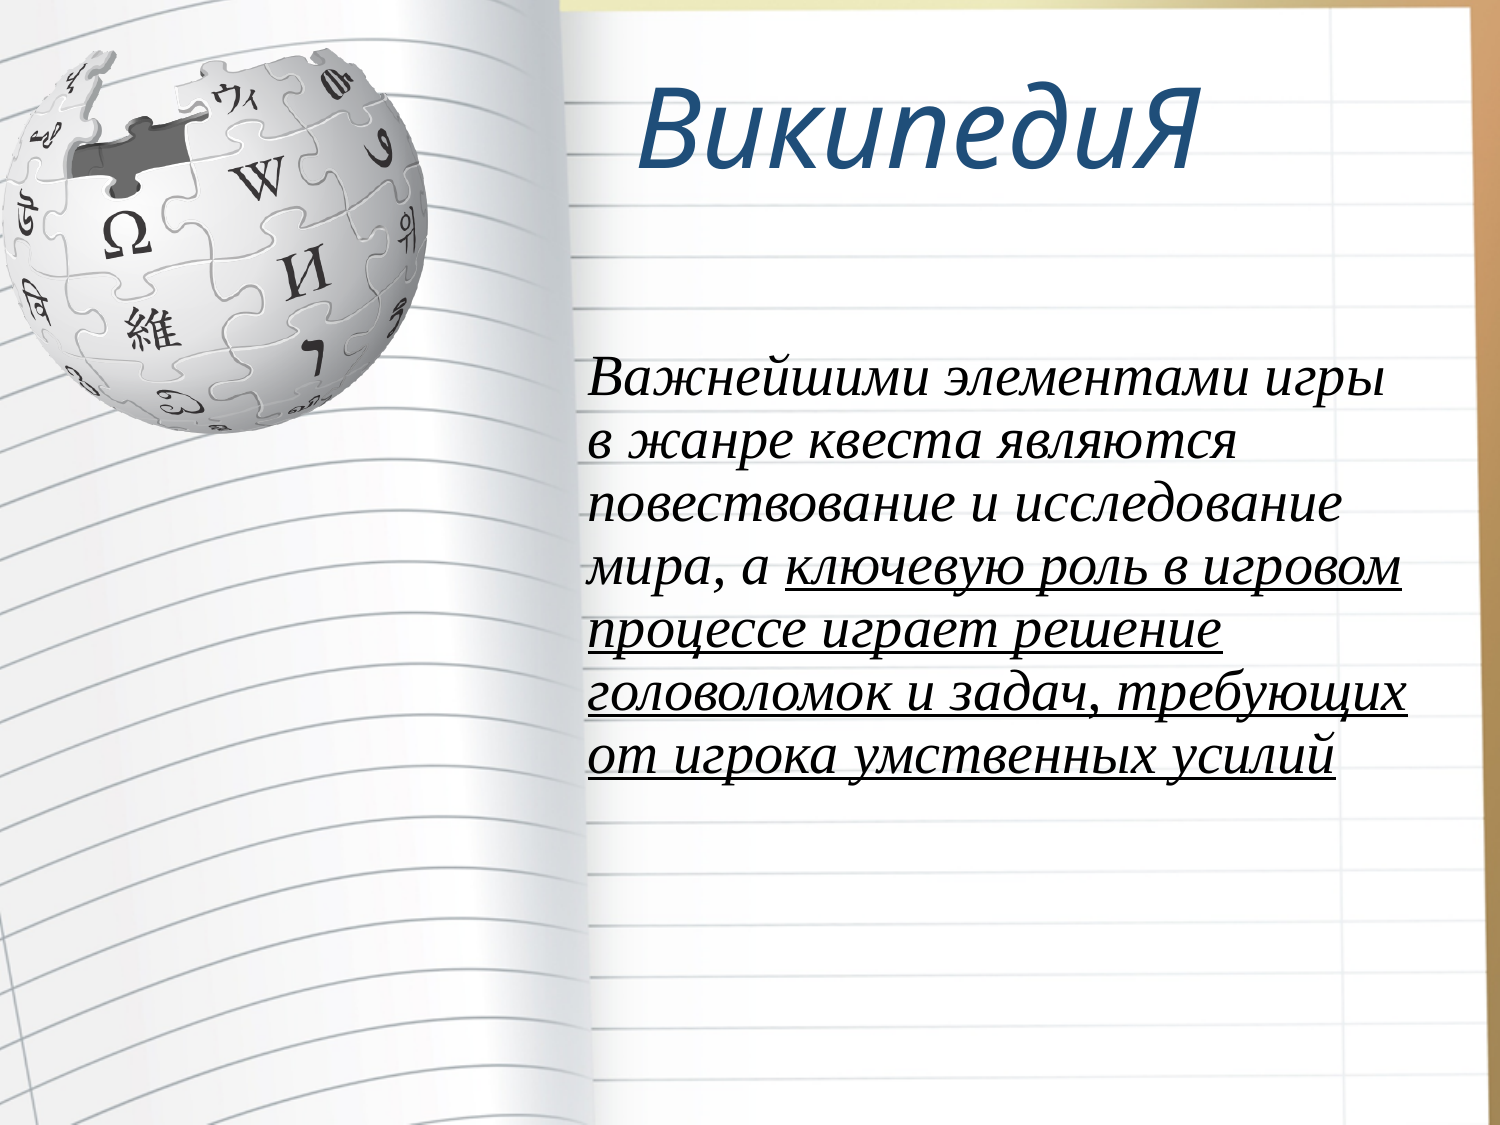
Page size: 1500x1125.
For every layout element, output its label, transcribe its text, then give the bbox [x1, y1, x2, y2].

picture [0, 0, 1500, 1125]
list Важнейшими элементами игры в жанре квеста являются повествование и исследование мира, а ключевую роль в игровом процессе играет решение головоломок и задач, требующих от игрока умственных усилий [572, 338, 1434, 1052]
title ВикипедиЯ [619, 23, 1500, 242]
